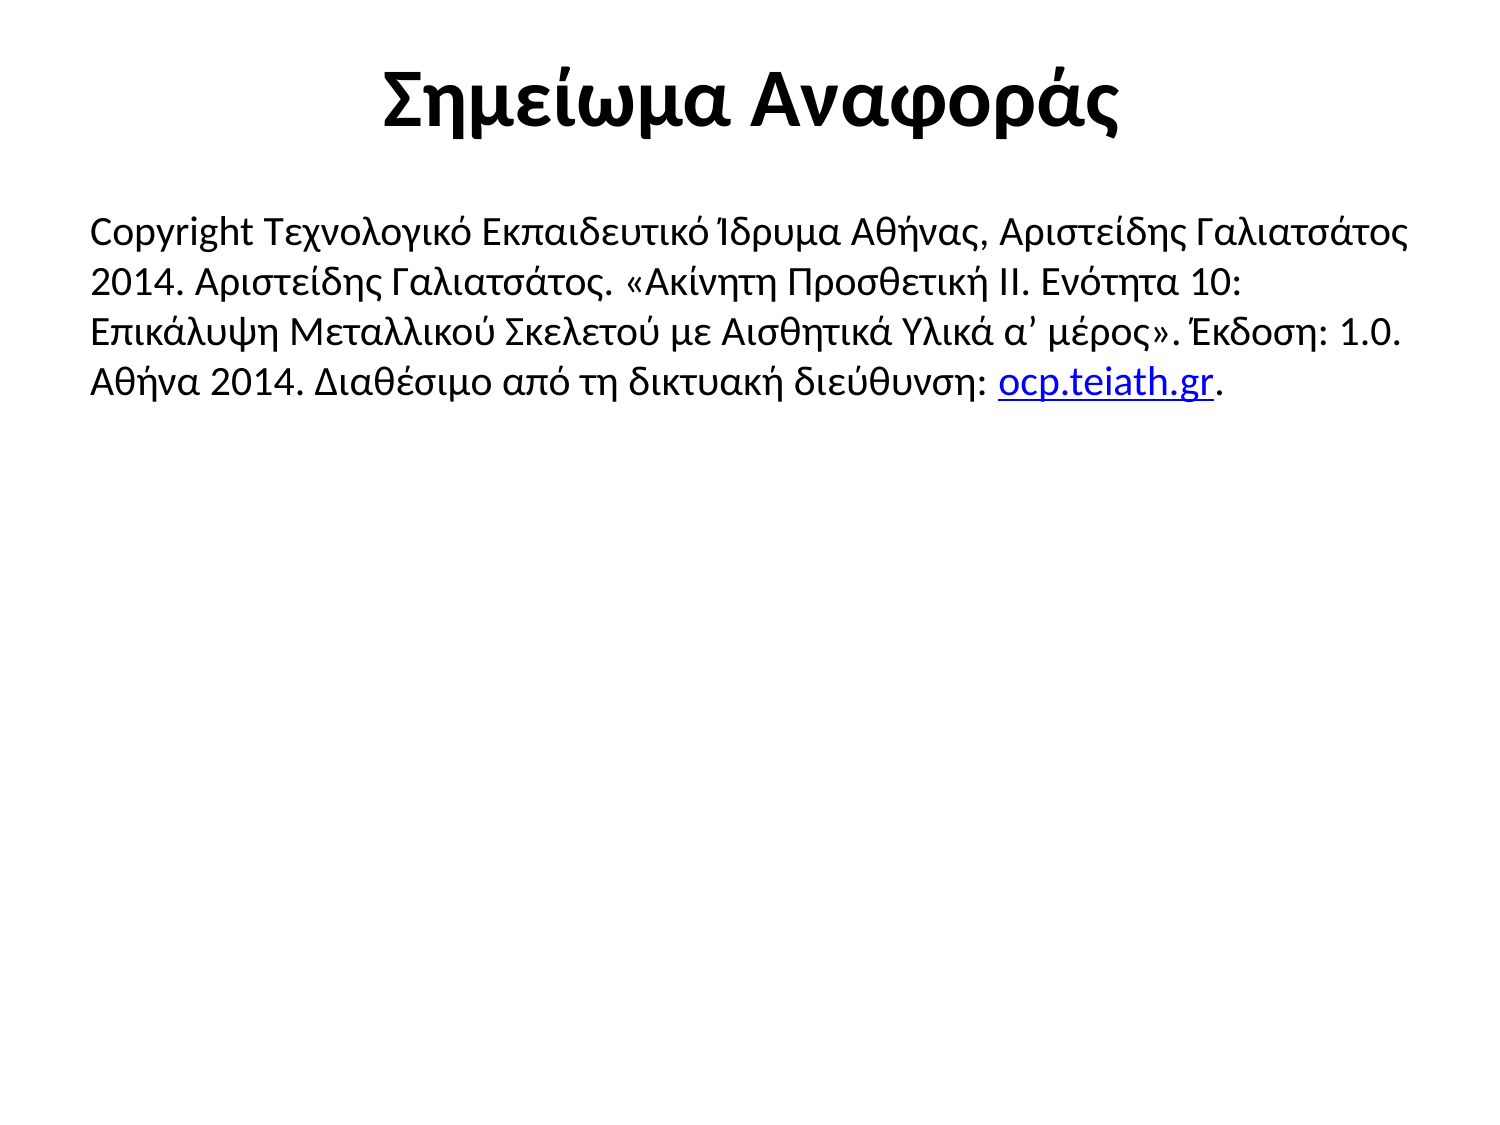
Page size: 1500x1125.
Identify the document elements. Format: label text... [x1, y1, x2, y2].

list Copyright Τεχνολογικό Εκπαιδευτικό Ίδρυμα Αθήνας, Αριστείδης Γαλιατσάτος 2014. Αριστείδης Γαλιατσάτος. «Ακίνητη Προσθετική ΙI. Ενότητα 10: Επικάλυψη Μεταλλικού Σκελετού με Αισθητικά Υλικά α’ μέρος». Έκδοση: 1.0. Αθήνα 2014. Διαθέσιμο από τη δικτυακή διεύθυνση: ocp.teiath.gr. [75, 196, 1425, 1024]
title Σημείωμα Αναφοράς [76, 19, 1427, 169]
